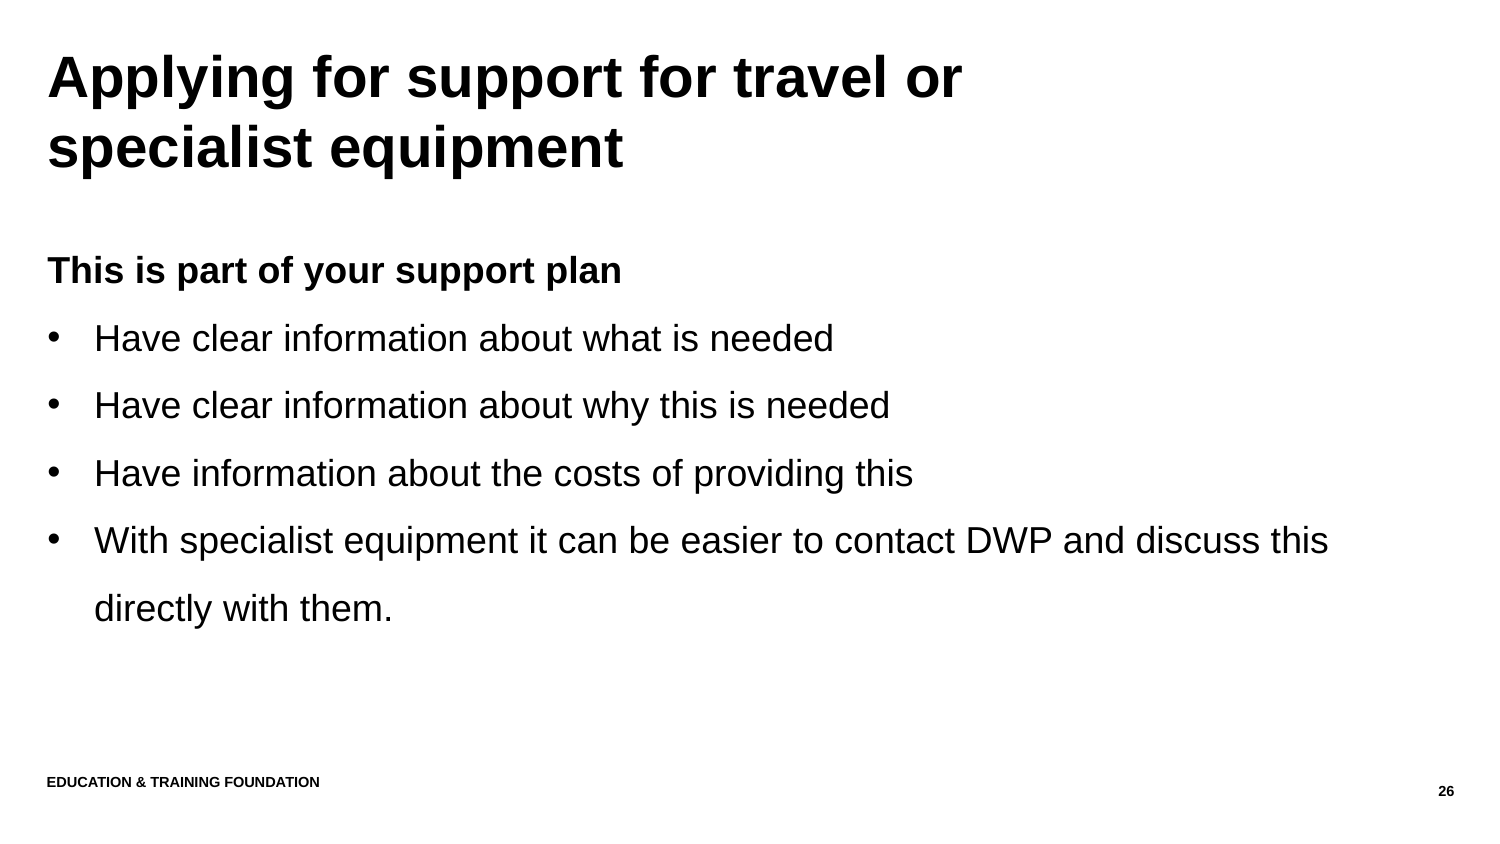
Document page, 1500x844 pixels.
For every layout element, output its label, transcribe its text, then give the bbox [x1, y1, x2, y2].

slide_number 26 [1305, 782, 1455, 827]
text_box This is part of your support plan Have clear information about what is needed Have clear information about why this is needed Have information about the costs of providing this With specialist equipment it can be easier to contact DWP and discuss this directly with them. [32, 216, 1424, 637]
title Applying for support for travel or specialist equipment [32, 31, 1223, 188]
footer Education & Training Foundation [46, 773, 1308, 819]
